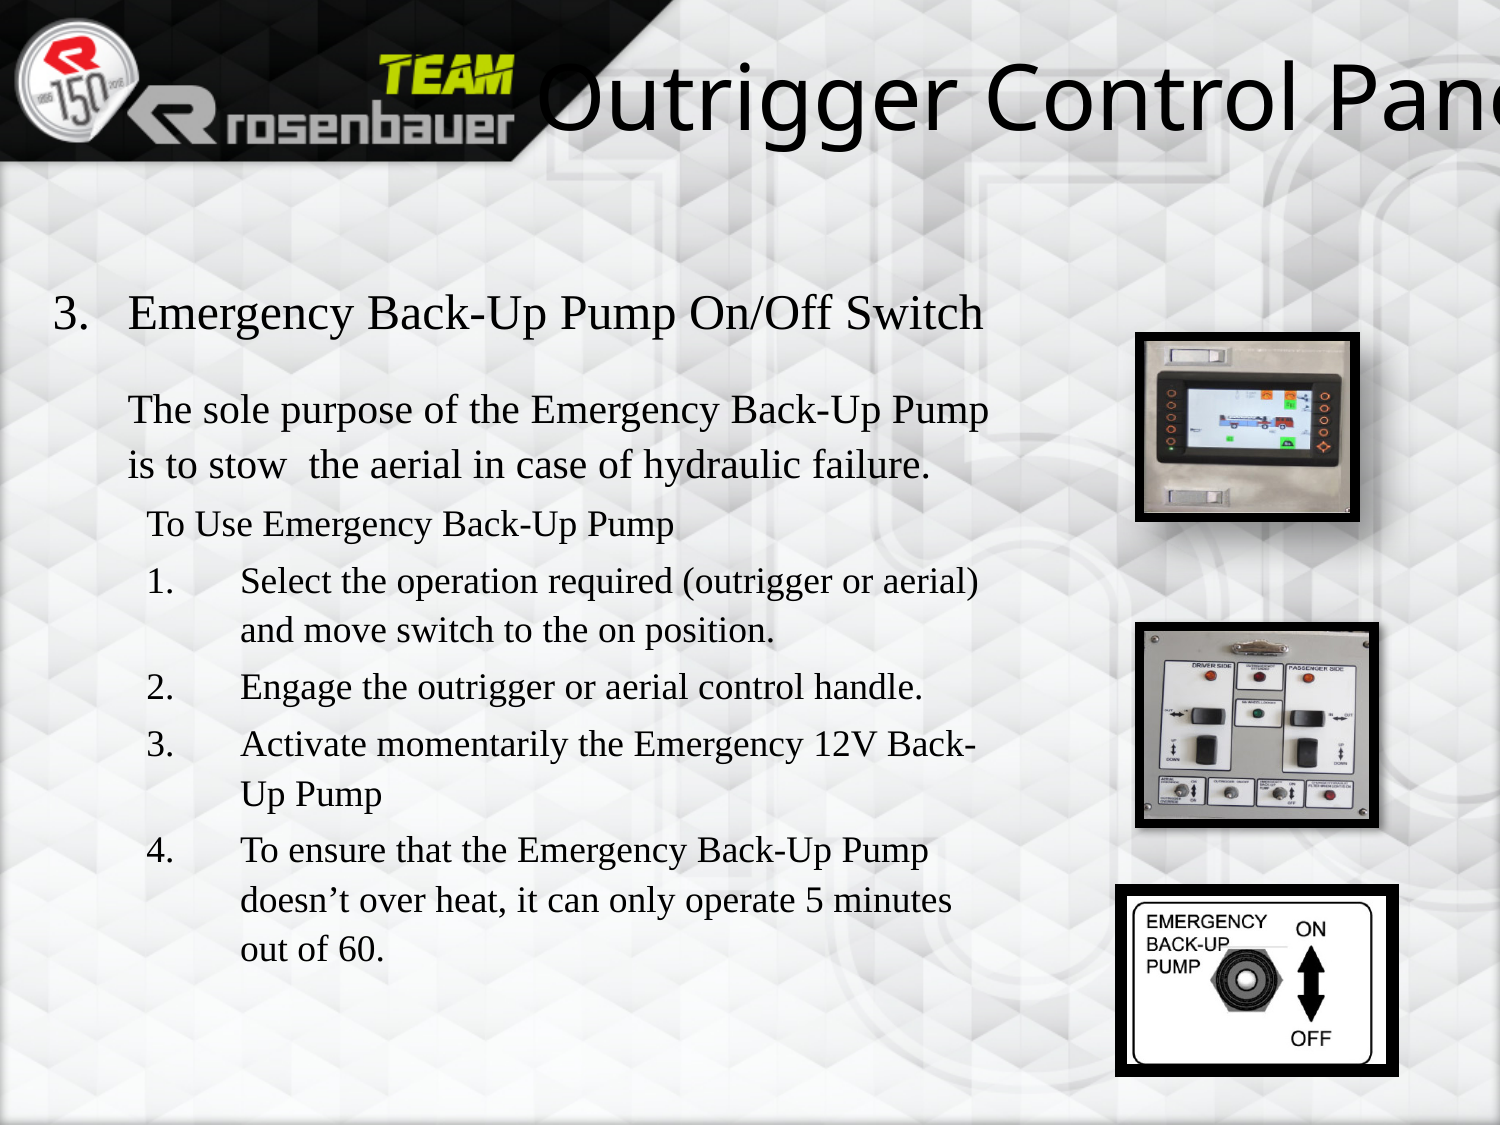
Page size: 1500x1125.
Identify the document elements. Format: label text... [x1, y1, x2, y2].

list Emergency Back-Up Pump On/Off Switch The sole purpose of the Emergency Back-Up Pump is to stow the aerial in case of hydraulic failure. To Use Emergency Back-Up Pump Select the operation required (outrigger or aerial) and move switch to the on position. Engage the outrigger or aerial control handle. Activate momentarily the Emergency 12V Back-Up Pump To ensure that the Emergency Back-Up Pump doesn’t over heat, it can only operate 5 minutes out of 60. [37, 266, 1013, 1079]
picture [0, 0, 1500, 1125]
text_box Outrigger Control Panel [374, 0, 1500, 188]
